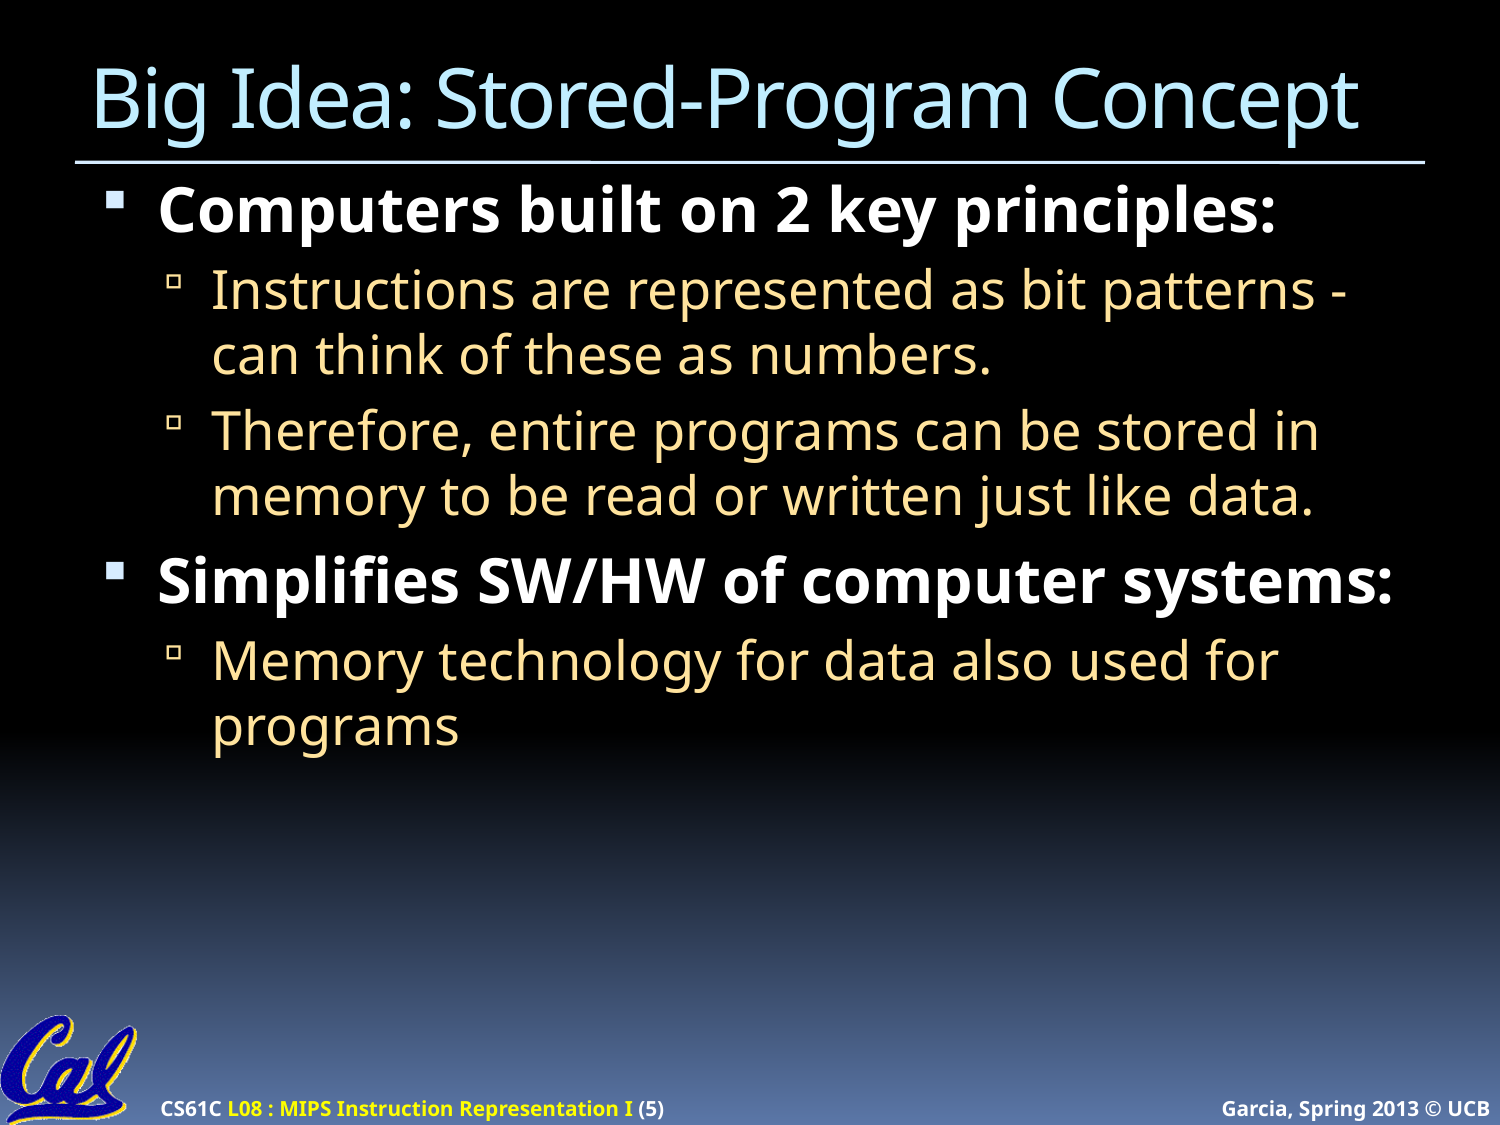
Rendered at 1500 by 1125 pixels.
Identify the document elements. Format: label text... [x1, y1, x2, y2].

list Computers built on 2 key principles: Instructions are represented as bit patterns - can think of these as numbers. Therefore, entire programs can be stored in memory to be read or written just like data. Simplifies SW/HW of computer systems: Memory technology for data also used for programs [74, 162, 1426, 1043]
picture [0, 1015, 140, 1125]
title Big Idea: Stored-Program Concept [75, 37, 1425, 162]
